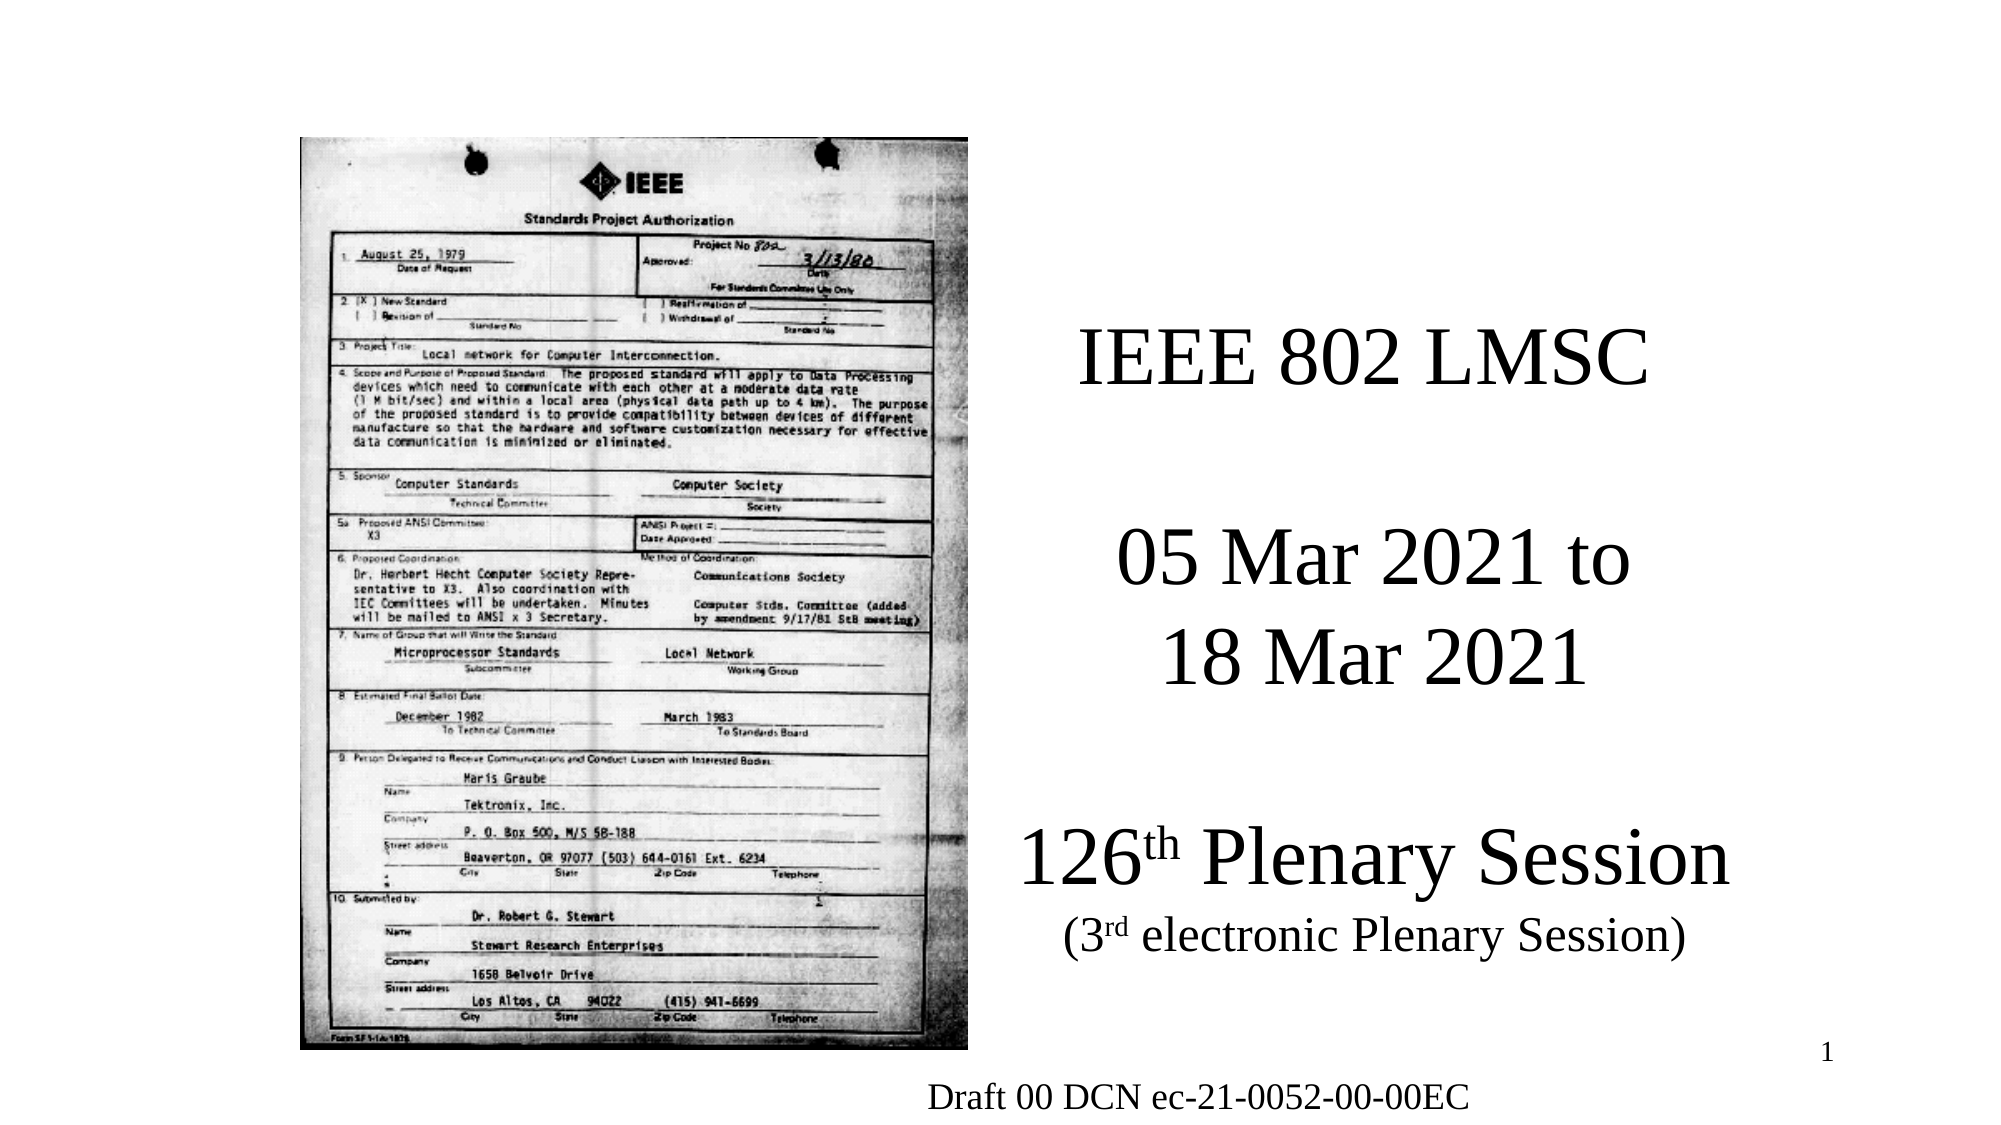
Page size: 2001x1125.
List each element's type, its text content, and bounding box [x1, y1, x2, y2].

slide_number 1 [1433, 1024, 1851, 1101]
text_box Draft 00 DCN ec-21-0052-00-00EC [912, 1064, 1780, 1125]
picture [299, 137, 968, 1051]
title IEEE 802 LMSC 05 Mar 2021 to 18 Mar 2021 126th Plenary Session (3rd electronic Plenary Session) [999, 637, 1751, 826]
